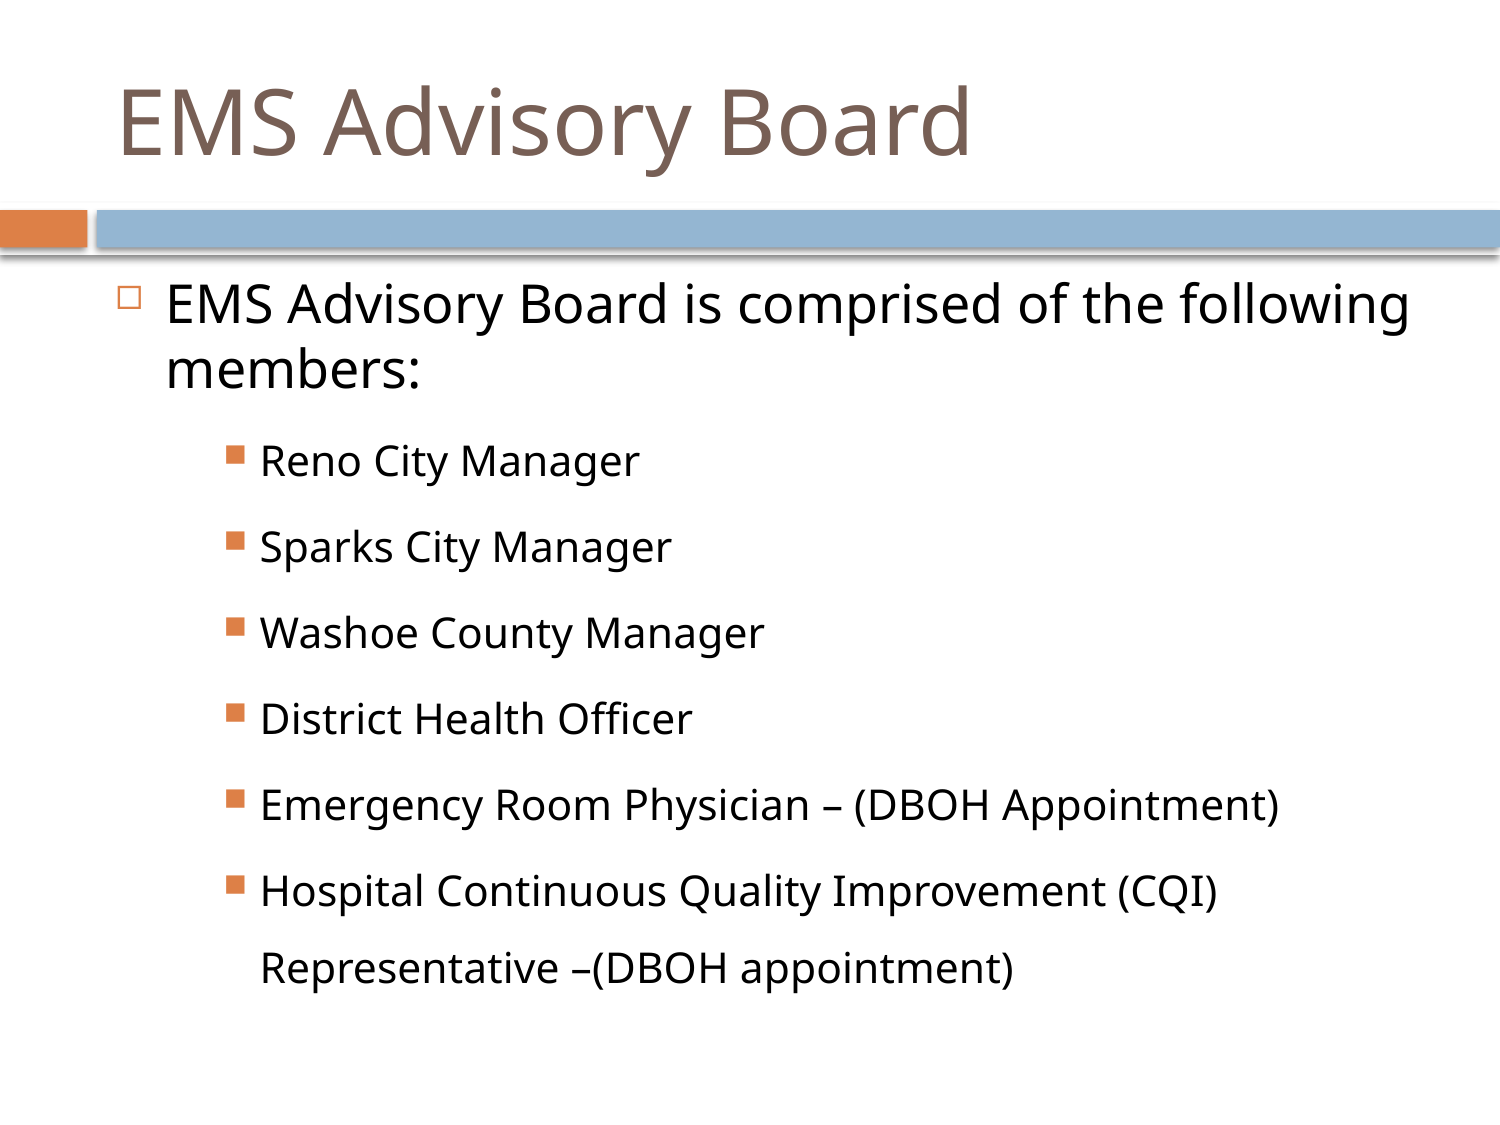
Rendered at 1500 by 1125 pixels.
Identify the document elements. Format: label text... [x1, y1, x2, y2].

list EMS Advisory Board is comprised of the following members: Reno City Manager Sparks City Manager Washoe County Manager District Health Officer Emergency Room Physician – (DBOH Appointment) Hospital Continuous Quality Improvement (CQI) Representative –(DBOH appointment) [100, 262, 1438, 1000]
title EMS Advisory Board [100, 37, 1438, 200]
